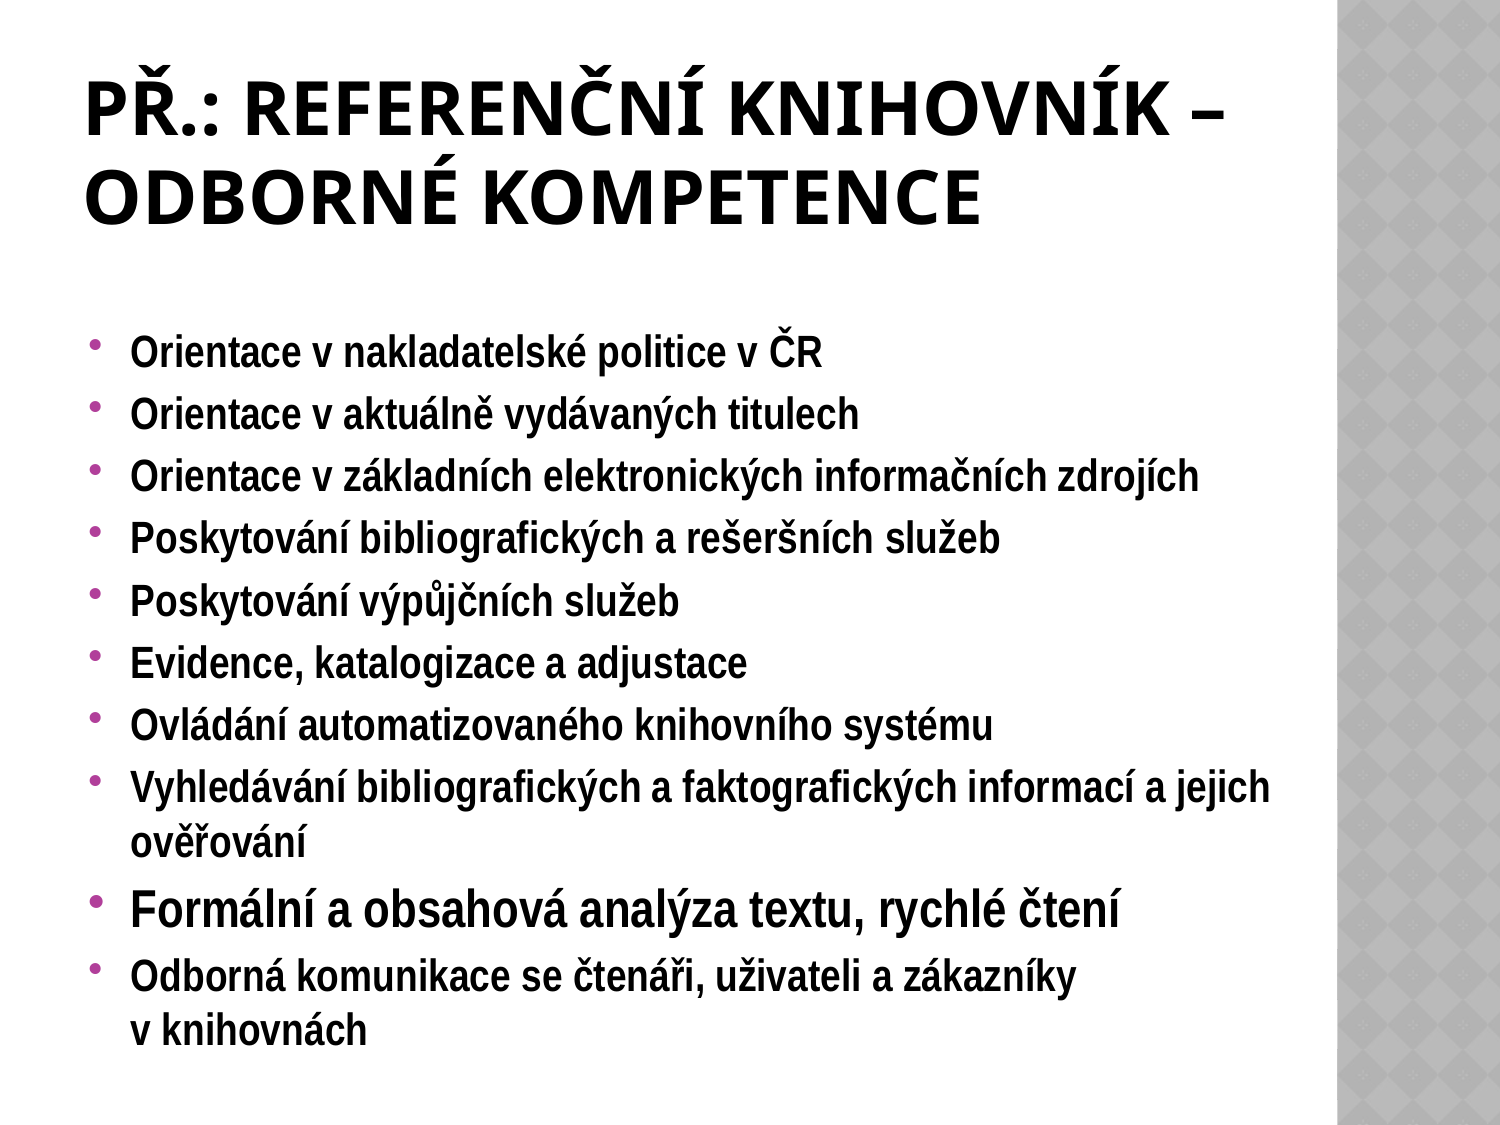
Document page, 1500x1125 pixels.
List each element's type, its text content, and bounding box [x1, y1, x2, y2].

title Př.: Referenční knihovník – odborné kompetence [75, 52, 1263, 240]
list Orientace v nakladatelské politice v ČR Orientace v aktuálně vydávaných titulech Orientace v základních elektronických informačních zdrojích Poskytování bibliografických a rešeršních služeb Poskytování výpůjčních služeb Evidence, katalogizace a adjustace Ovládání automatizovaného knihovního systému Vyhledávání bibliografických a faktografických informací a jejich ověřování Formální a obsahová analýza textu, rychlé čtení Odborná komunikace se čtenáři, uživateli a zákazníky v knihovnách [75, 314, 1341, 1125]
